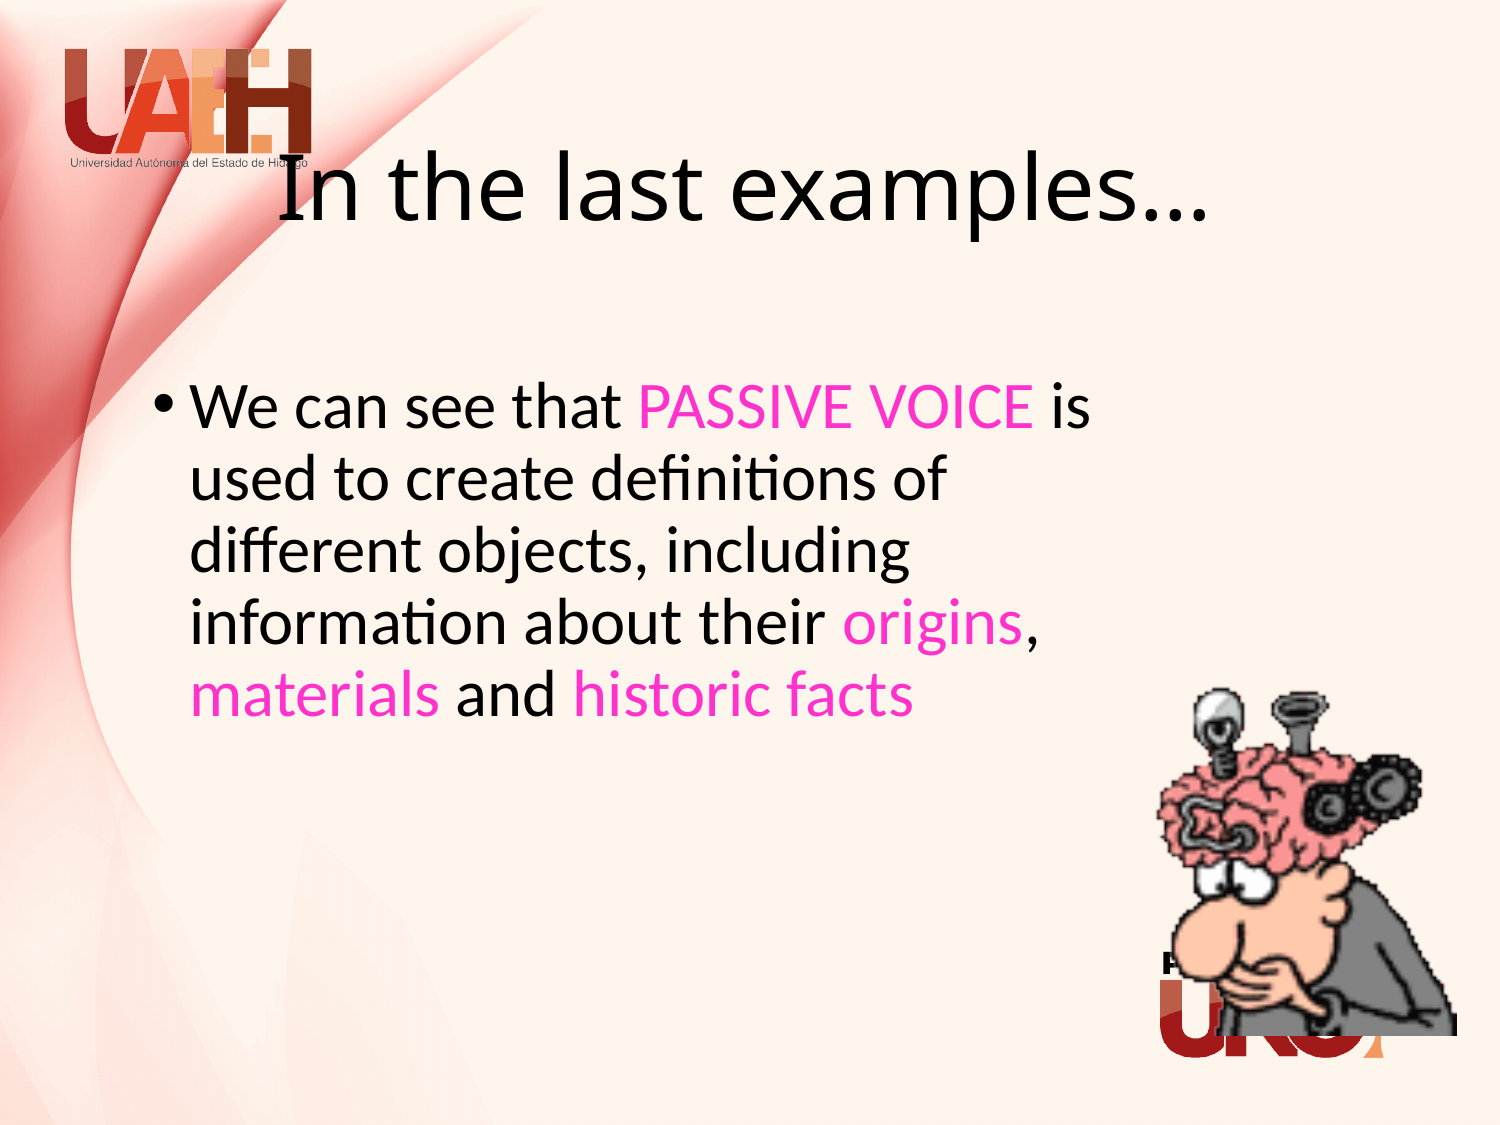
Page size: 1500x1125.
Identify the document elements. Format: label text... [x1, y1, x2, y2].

title In the last examples… [68, 82, 1421, 299]
picture [0, 0, 1500, 1125]
list We can see that PASSIVE VOICE is used to create definitions of different objects, including information about their origins, materials and historic facts [137, 363, 1202, 971]
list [1139, 515, 1457, 1036]
